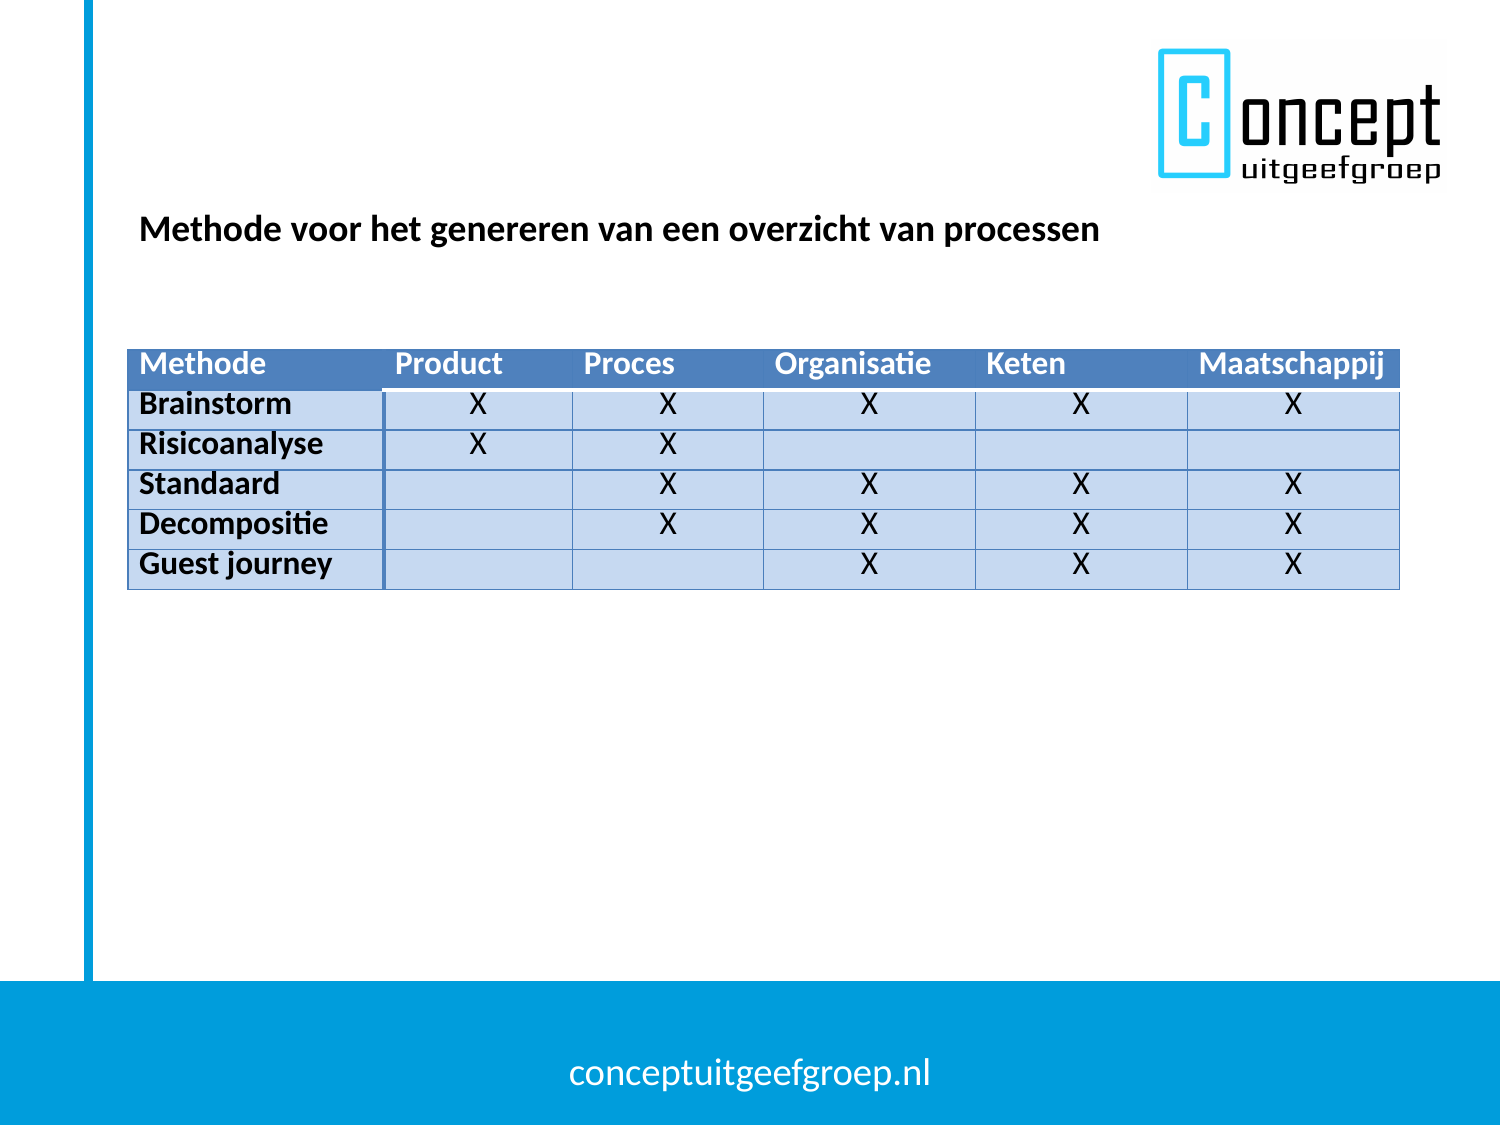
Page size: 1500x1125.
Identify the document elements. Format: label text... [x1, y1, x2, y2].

table_header Product [386, 351, 572, 388]
text_box Methode voor het genereren van een overzicht van processen [123, 196, 1447, 256]
table_cell [976, 431, 1187, 469]
table_cell X [386, 392, 572, 429]
table_header Organisatie [764, 351, 975, 388]
picture [1151, 39, 1447, 193]
table_cell X [386, 431, 572, 469]
table_cell [573, 550, 763, 589]
table_cell X [573, 392, 763, 429]
table_cell Decompositie [129, 510, 382, 549]
table_cell [1188, 431, 1399, 469]
table_cell X [976, 392, 1187, 429]
table_header Proces [573, 351, 763, 388]
table_cell X [976, 510, 1187, 549]
table_cell Risicoanalyse [129, 431, 382, 469]
table_cell [386, 550, 572, 589]
table_cell [386, 471, 572, 509]
table_header Keten [976, 351, 1187, 388]
table_cell X [764, 392, 975, 429]
table_cell X [976, 471, 1187, 509]
table_cell X [764, 510, 975, 549]
table_cell X [1188, 510, 1399, 549]
table_cell X [1188, 471, 1399, 509]
table_header Methode [129, 351, 382, 389]
table_cell [764, 431, 975, 469]
table_cell X [764, 550, 975, 589]
table_cell X [573, 471, 763, 509]
table_cell X [1188, 392, 1399, 429]
table_cell [386, 510, 572, 549]
table_cell X [976, 550, 1187, 589]
table_cell Guest journey [129, 550, 382, 589]
table_cell Brainstorm [129, 391, 382, 429]
table_cell X [573, 510, 763, 549]
table_cell Standaard [129, 471, 382, 509]
table_header Maatschappij [1188, 351, 1399, 388]
table_cell X [764, 471, 975, 509]
table_cell X [573, 431, 763, 469]
table_cell X [1188, 550, 1399, 589]
